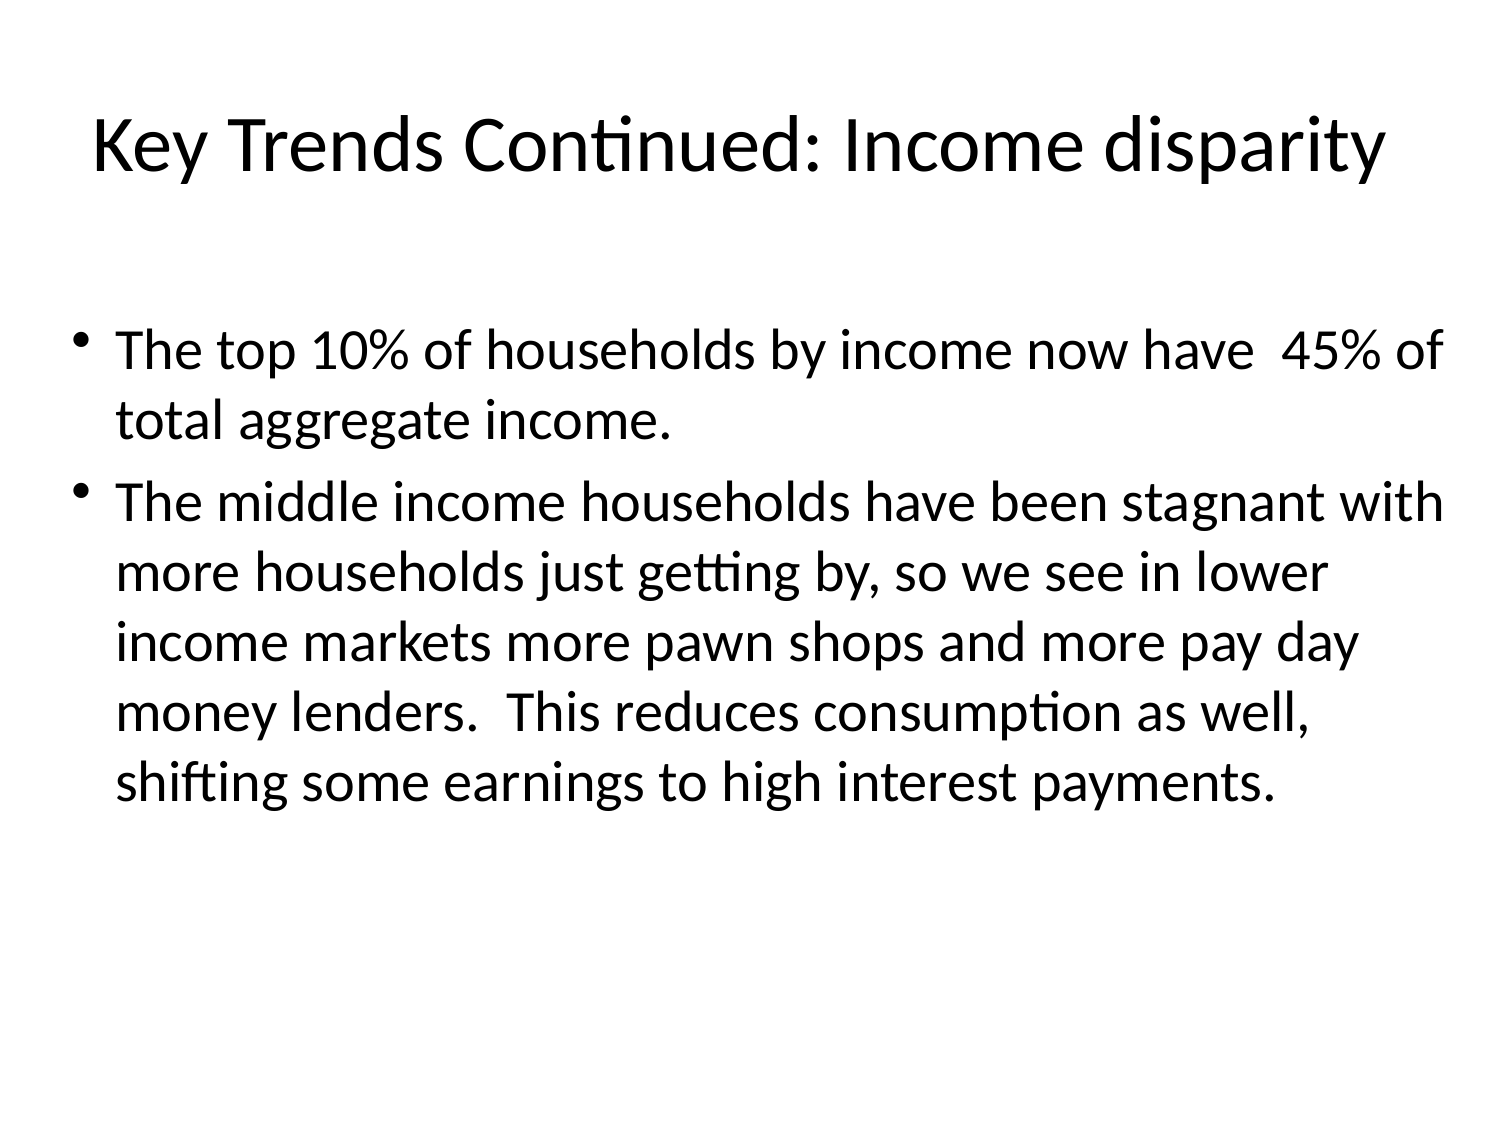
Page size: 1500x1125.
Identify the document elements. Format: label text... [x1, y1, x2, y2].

title Key Trends Continued: Income disparity [75, 45, 1425, 212]
list The top 10% of households by income now have 45% of total aggregate income. The middle income households have been stagnant with more households just getting by, so we see in lower income markets more pawn shops and more pay day money lenders. This reduces consumption as well, shifting some earnings to high interest payments. [12, 212, 1463, 1063]
